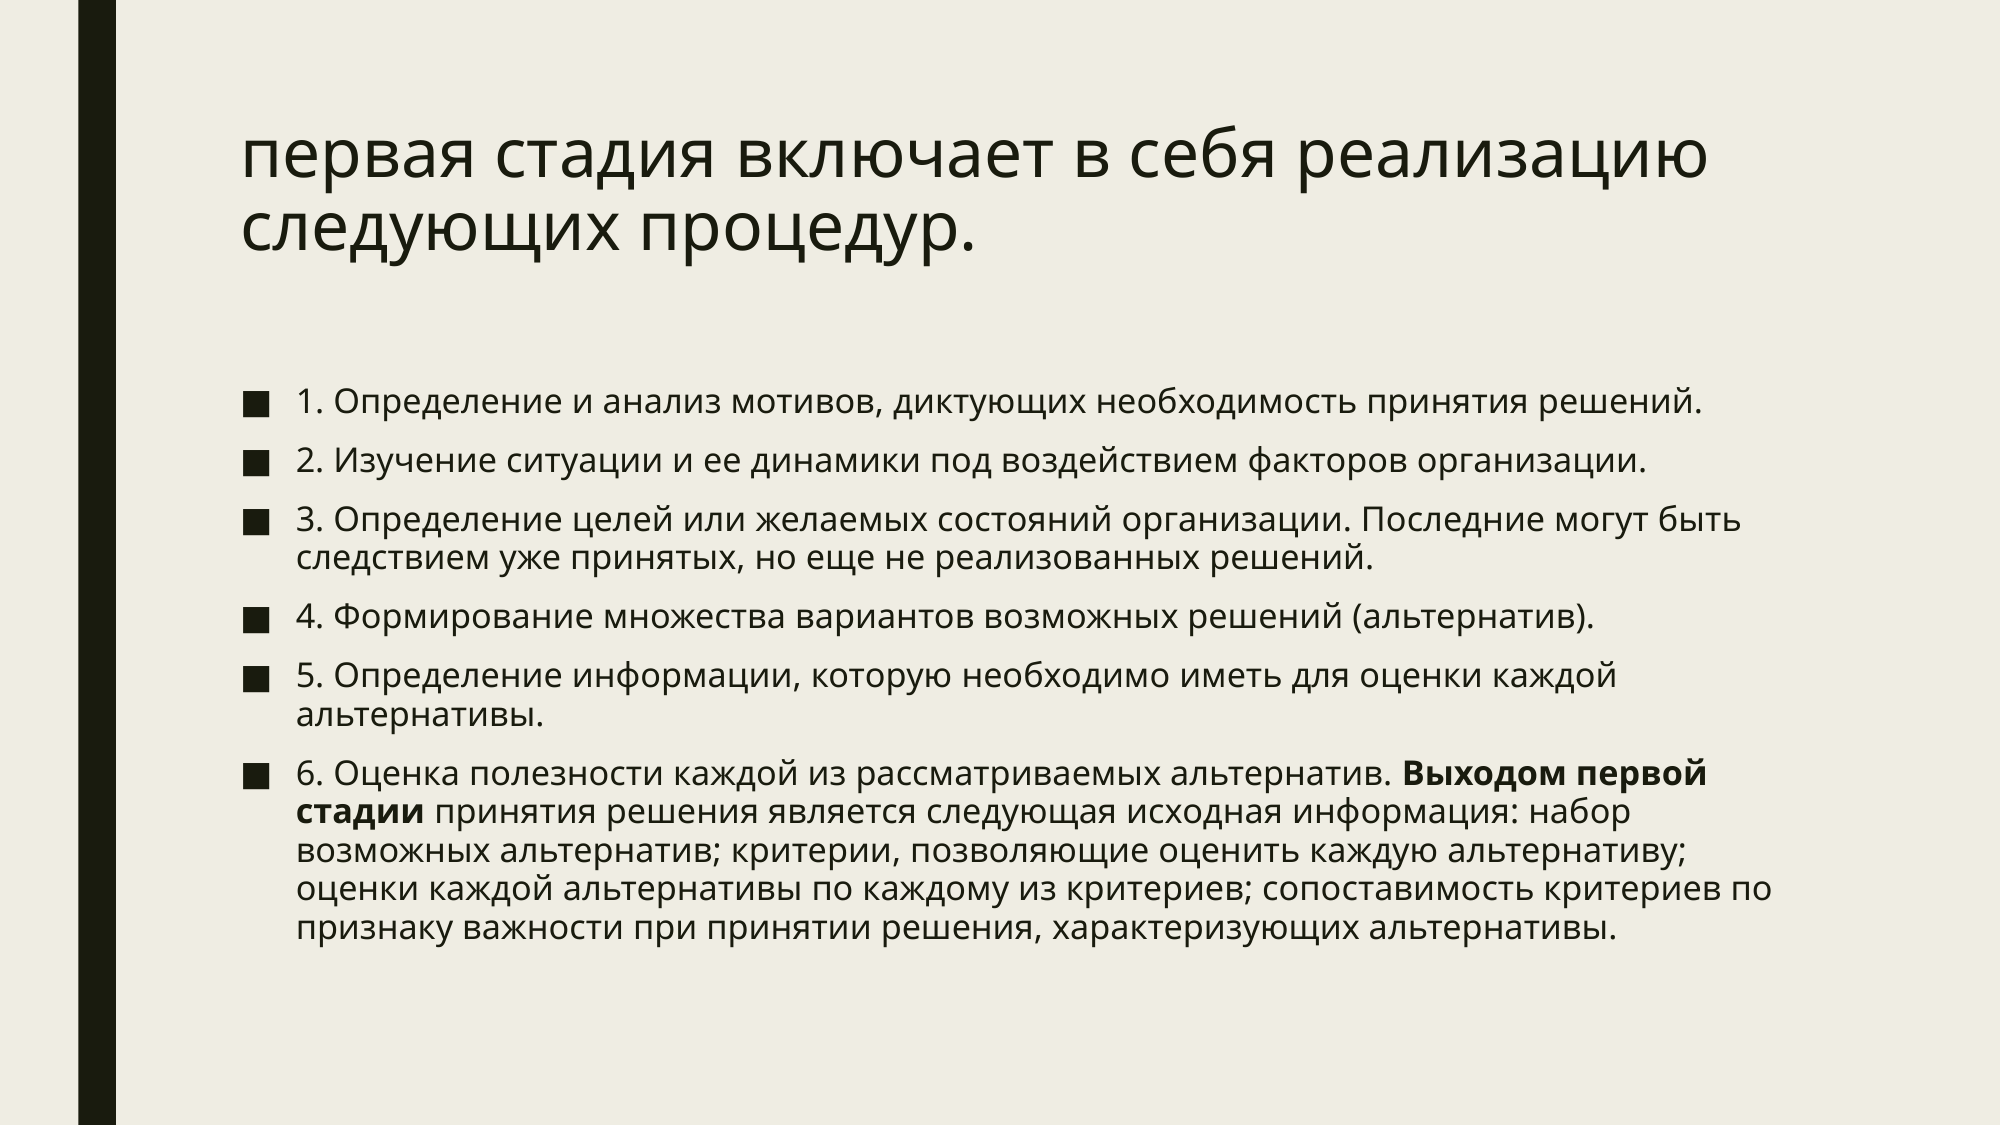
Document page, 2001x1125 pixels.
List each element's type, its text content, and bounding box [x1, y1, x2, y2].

list 1. Определение и анализ мотивов, диктующих необходимость принятия решений. 2. Изучение ситуации и ее динамики под воздействием факторов организации. 3. Определение целей или желаемых состояний организации. Последние могут быть следствием уже принятых, но еще не реализованных решений. 4. Формирование множества вариантов возможных решений (альтернатив). 5. Определение информации, которую необходимо иметь для оценки каждой альтернативы. 6. Оценка полезности каждой из рассматриваемых альтернатив. Выходом первой стадии принятия решения является следующая исходная информация: набор возможных альтернатив; критерии, позволяющие оценить каждую альтернативу; оценки каждой альтернативы по каждому из критериев; сопоставимость критериев по признаку важности при принятии решения, характеризующих альтернативы. [225, 375, 1800, 963]
title первая стадия включает в себя реализацию следующих процедур. [225, 112, 1800, 357]
